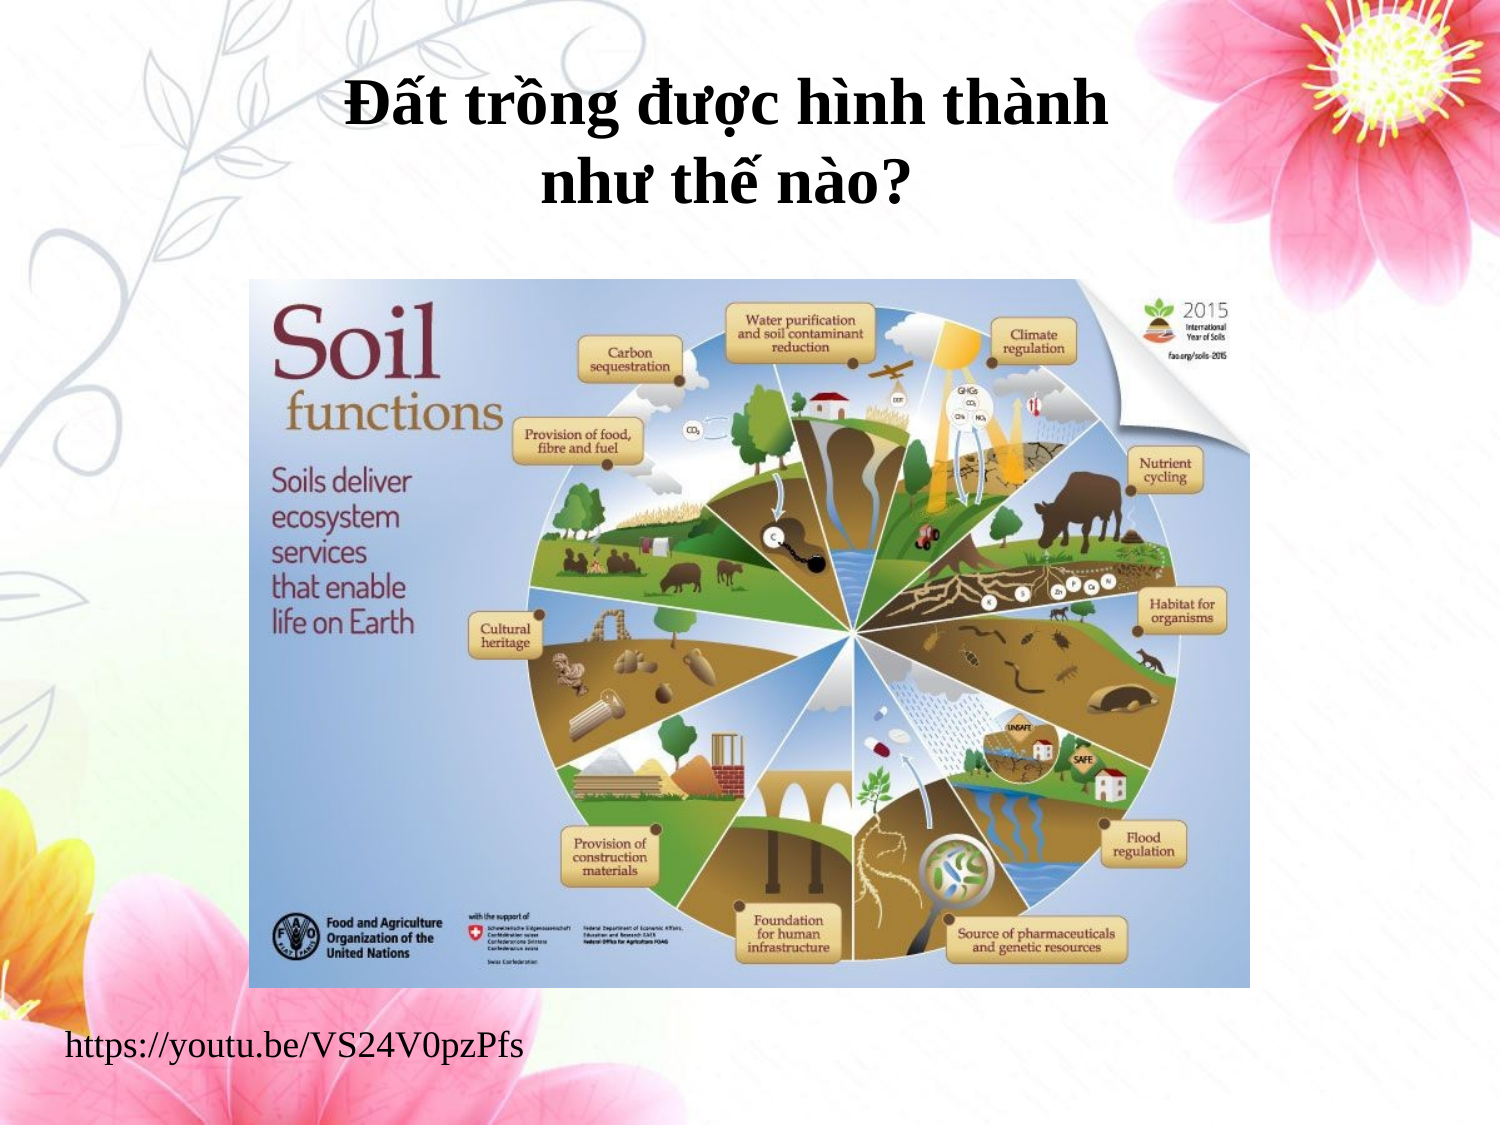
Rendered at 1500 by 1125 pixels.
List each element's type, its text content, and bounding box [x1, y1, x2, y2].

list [249, 279, 1251, 988]
picture [0, 0, 1500, 1125]
text_box https://youtu.be/VS24V0pzPfs [50, 1012, 540, 1073]
title Đất trồng được hình thành như thế nào? [324, 50, 1130, 238]
